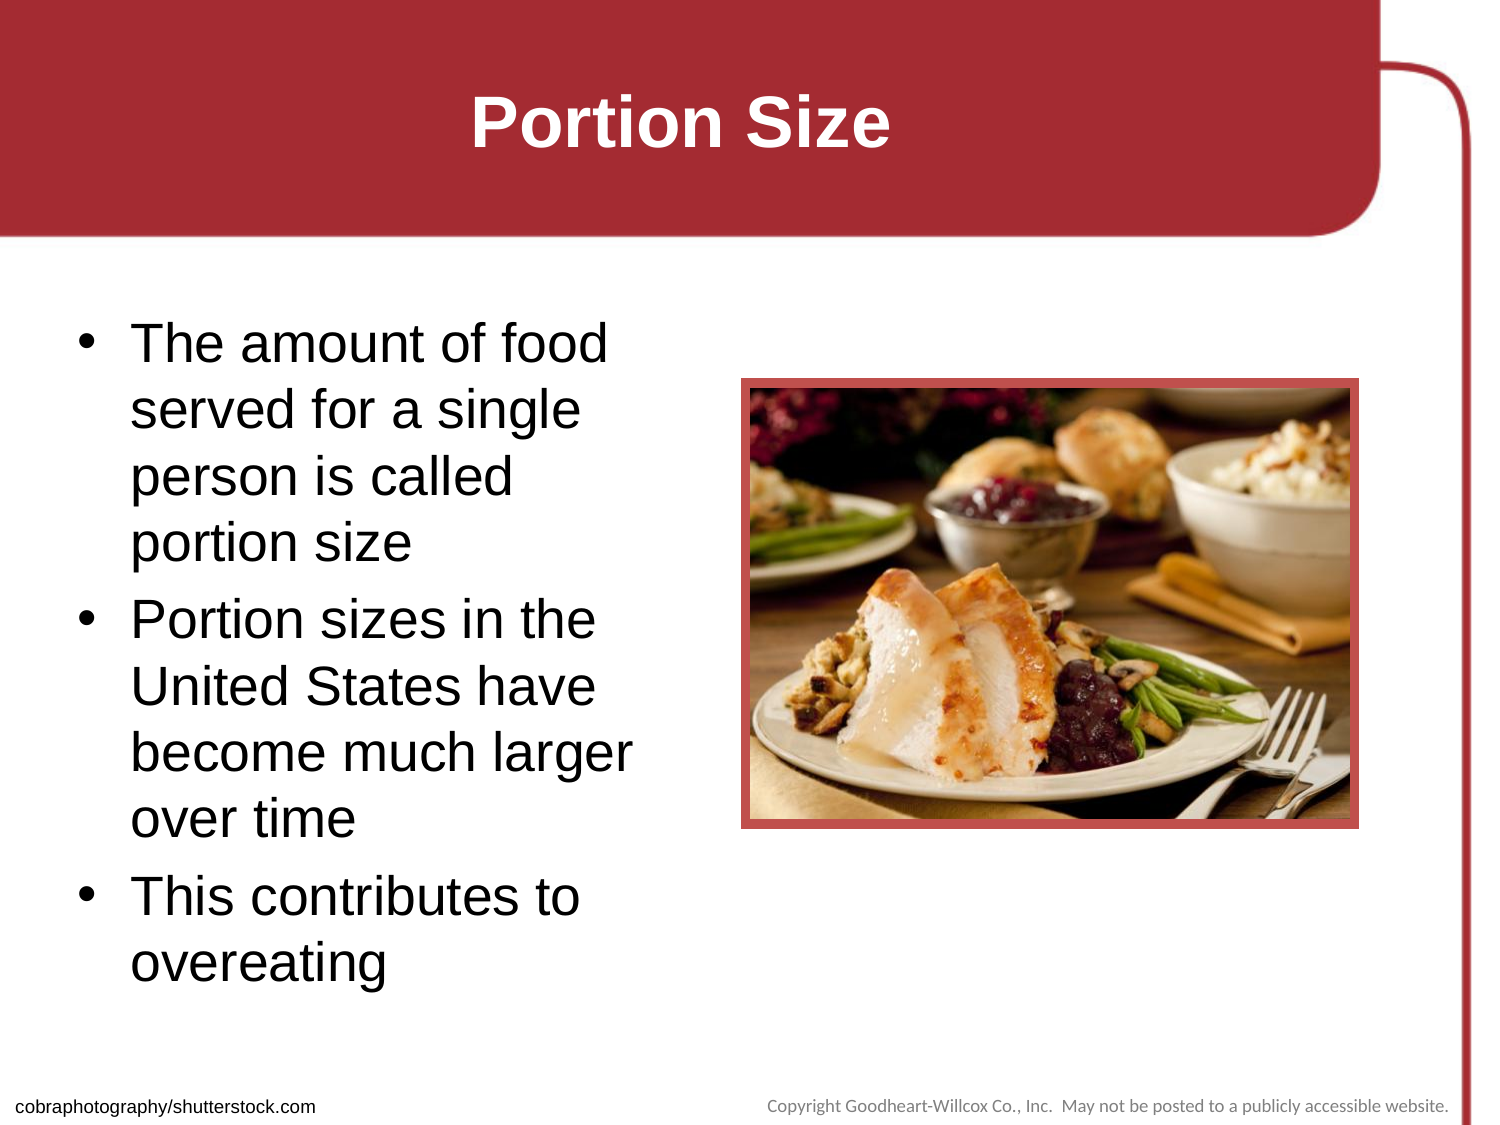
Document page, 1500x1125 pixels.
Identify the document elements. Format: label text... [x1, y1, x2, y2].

text_box cobraphotography/shutterstock.com [0, 1087, 331, 1125]
title Portion Size [24, 37, 1338, 201]
list The amount of food served for a single person is called portion size Portion sizes in the United States have become much larger over time This contributes to overeating [62, 299, 688, 1005]
picture [0, 0, 1500, 1125]
